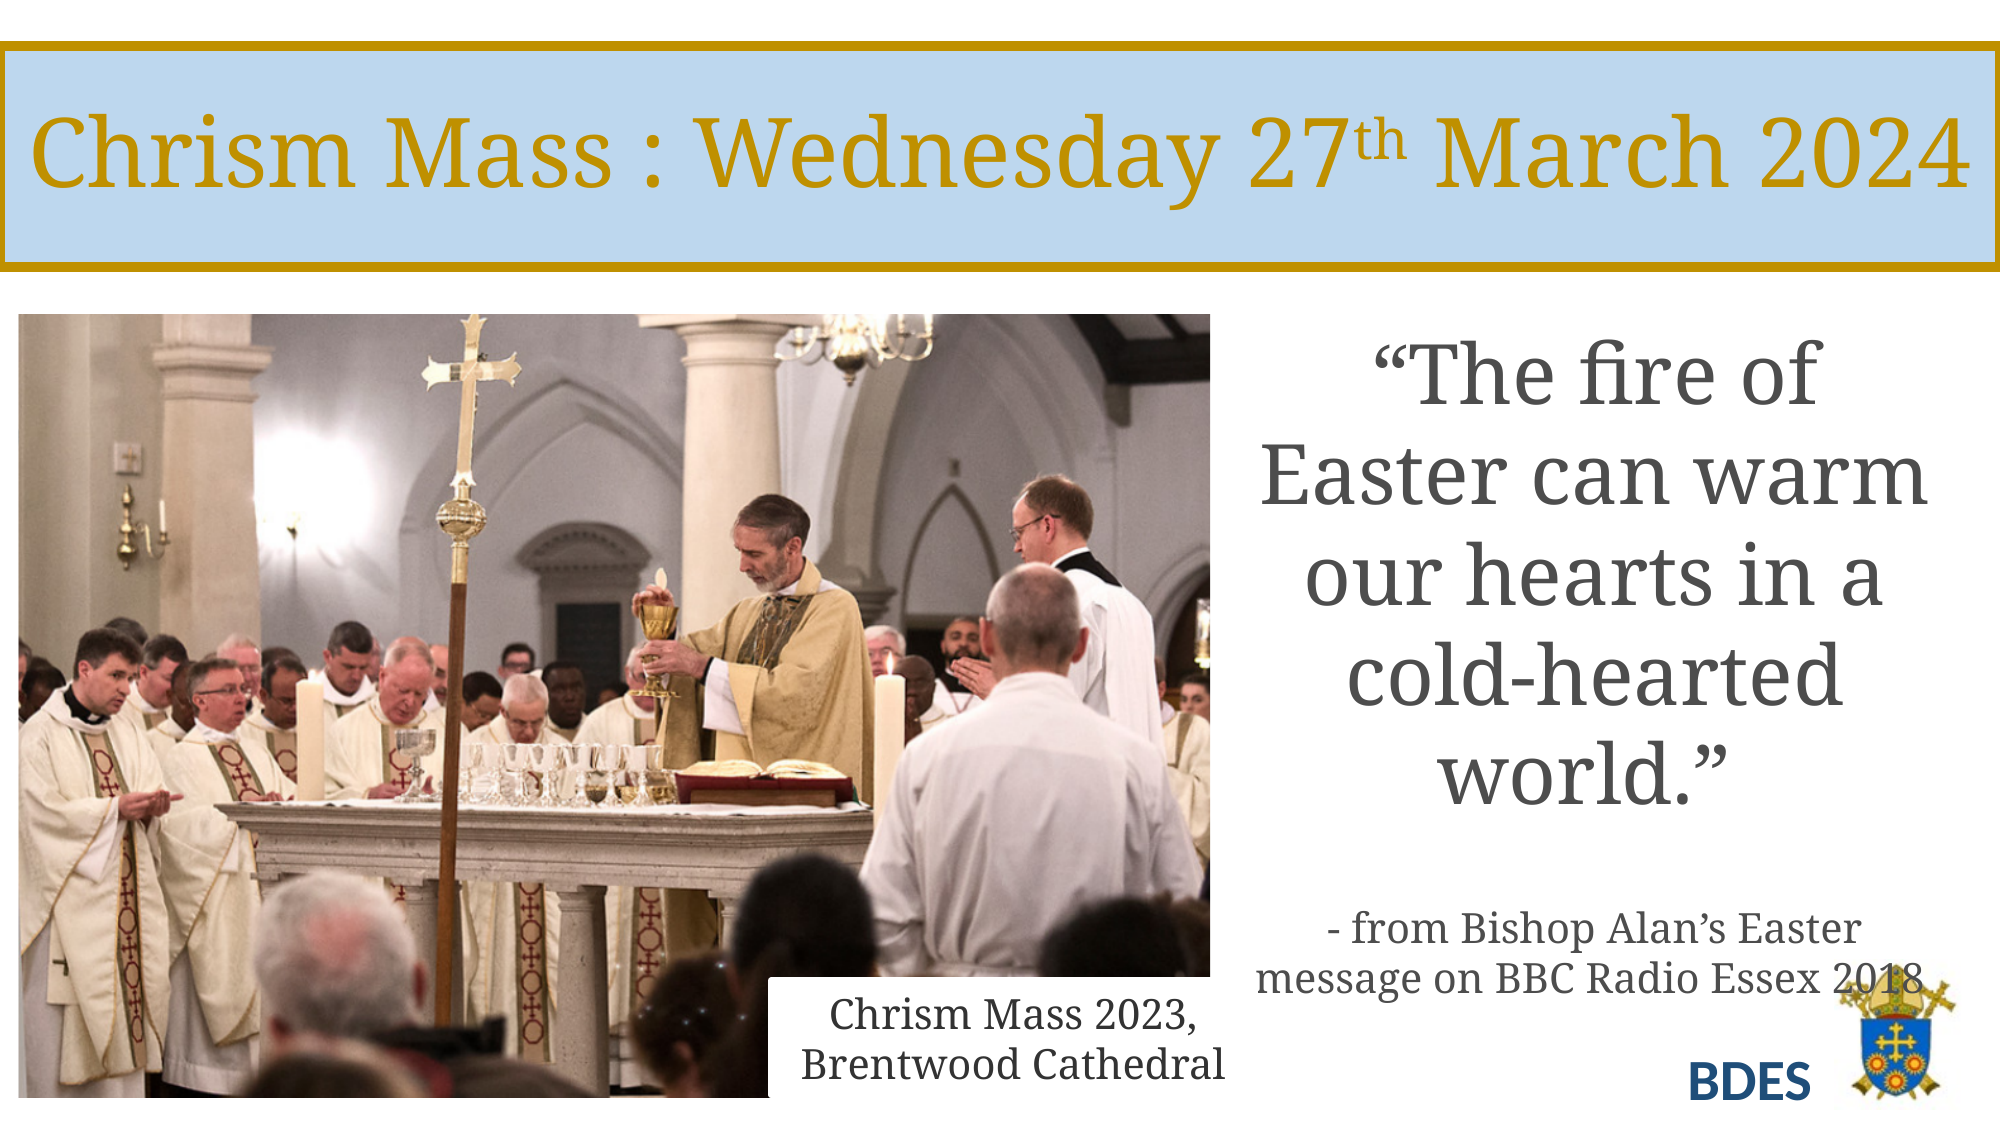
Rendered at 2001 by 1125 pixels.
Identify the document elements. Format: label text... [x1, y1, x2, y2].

text_box Chrism Mass : Wednesday 27th March 2024 [0, 46, 2000, 268]
text_box Chrism Mass 2023, Brentwood Cathedral [1211, 980, 1256, 1096]
picture [1834, 959, 1962, 1110]
text_box BDES [1672, 1034, 1926, 1120]
picture [18, 314, 1211, 1098]
text_box “The fire of Easter can warm our hearts in a cold-hearted world.” - from Bishop Alan’s Easter message on BBC Radio Essex 2018 [1228, 314, 1962, 1009]
